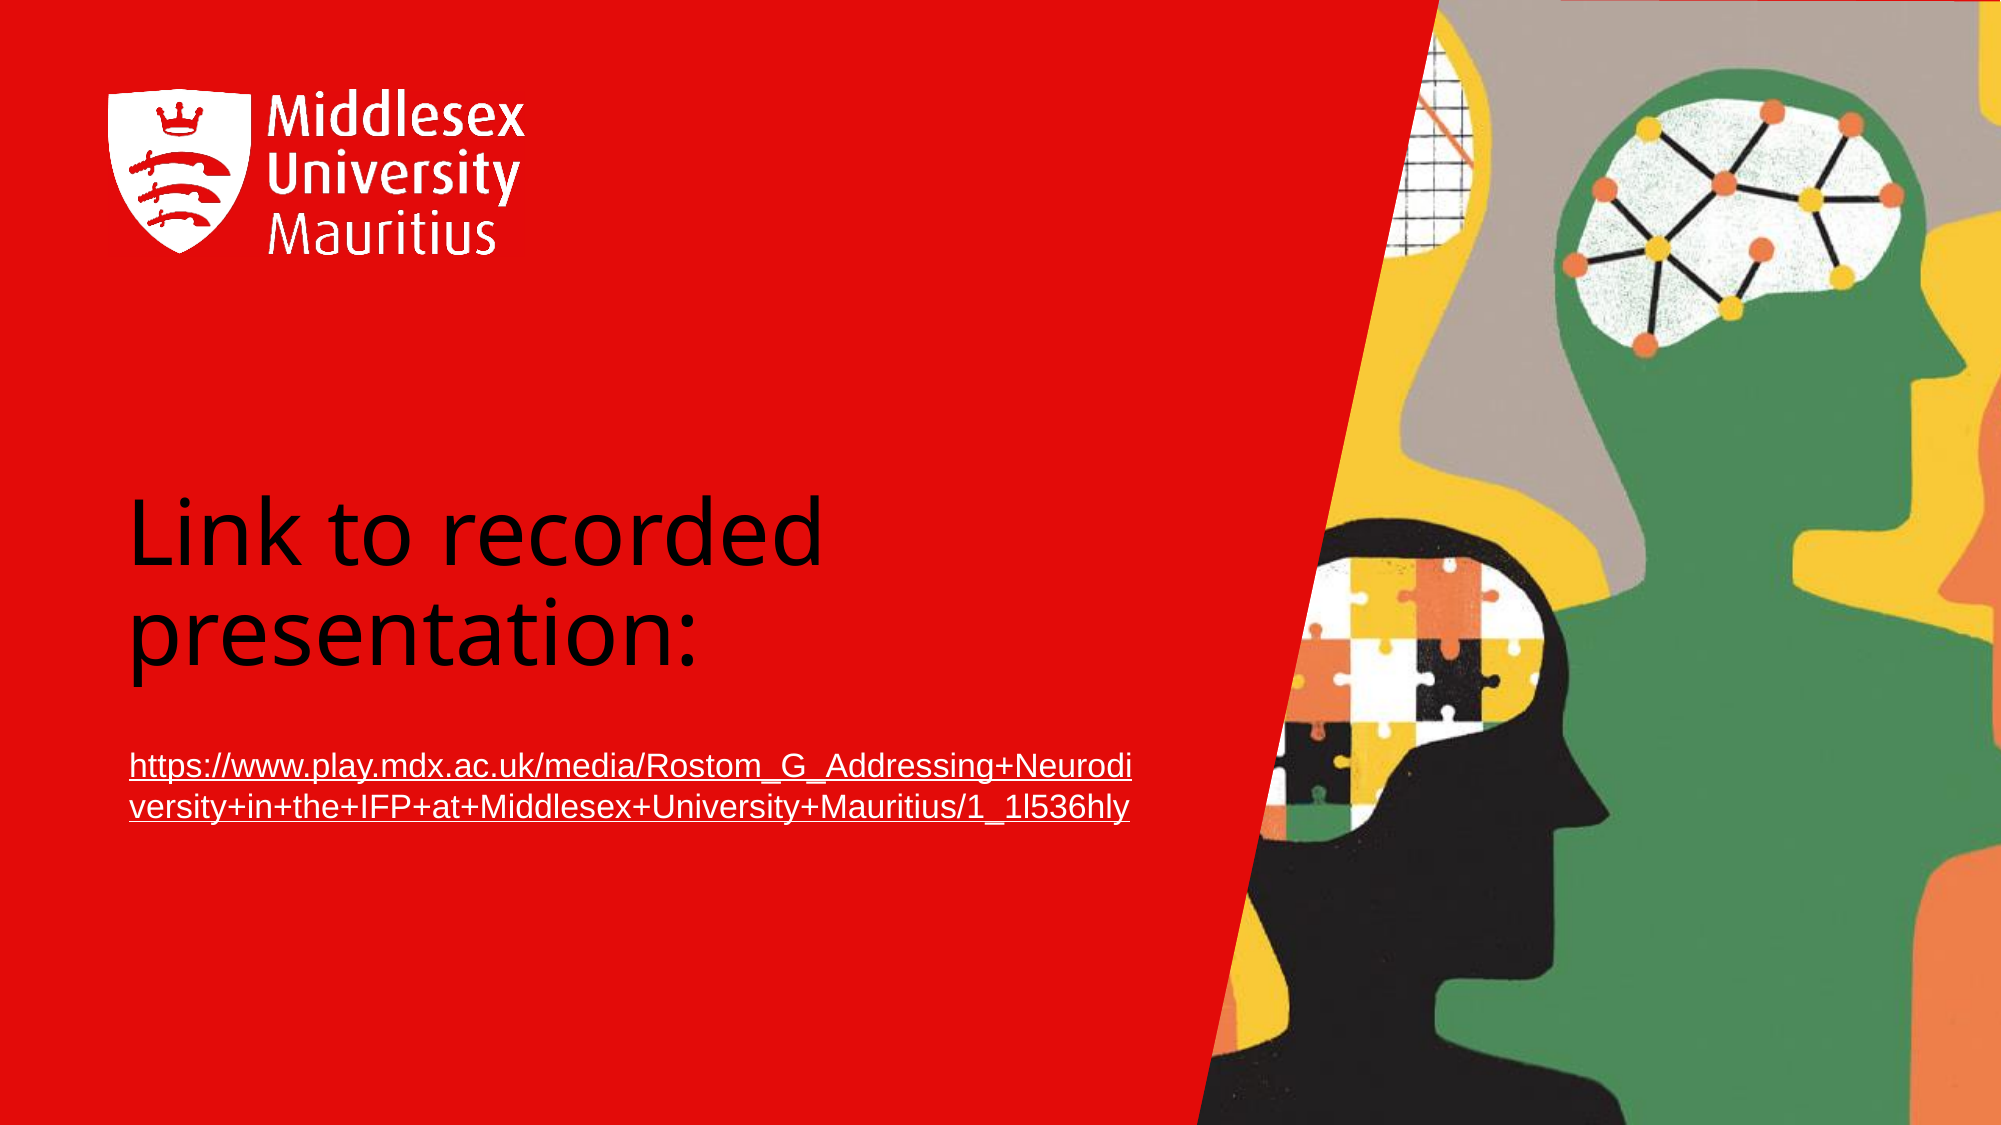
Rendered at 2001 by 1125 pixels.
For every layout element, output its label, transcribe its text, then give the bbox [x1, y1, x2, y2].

list https://www.play.mdx.ac.uk/media/Rostom_G_Addressing+Neurodiversity+in+the+IFP+at+Middlesex+University+Mauritius/1_1l536hly [114, 745, 1163, 953]
picture [1196, 0, 2001, 1125]
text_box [108, 89, 525, 257]
title Link to recorded presentation: [114, 476, 1163, 695]
